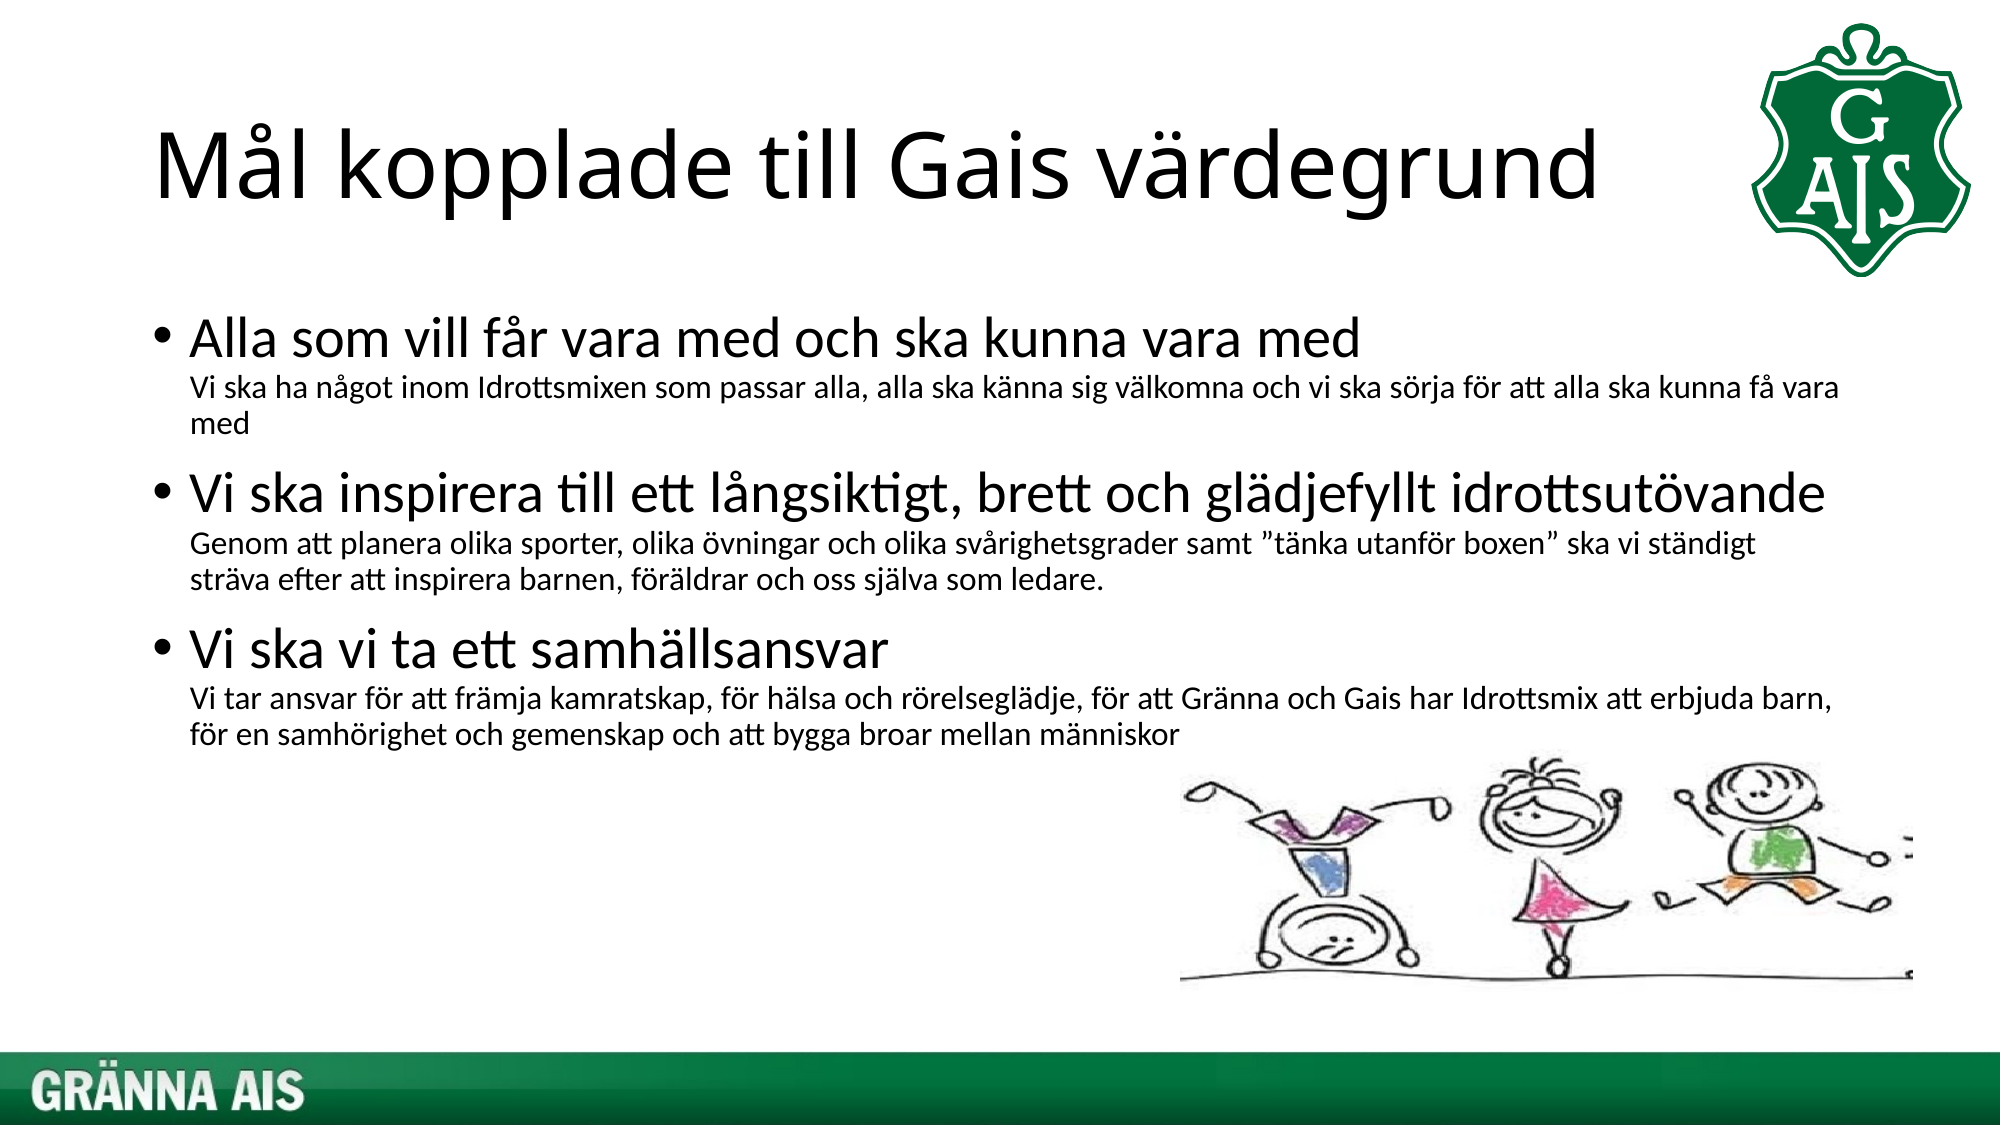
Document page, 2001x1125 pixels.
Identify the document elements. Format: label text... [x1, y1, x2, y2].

text_box [174, 318, 1825, 1051]
picture [1751, 23, 1971, 277]
list Alla som vill får vara med och ska kunna vara med Vi ska ha något inom Idrottsmixen som passar alla, alla ska känna sig välkomna och vi ska sörja för att alla ska kunna få vara med Vi ska inspirera till ett långsiktigt, brett och glädjefyllt idrottsutövande Genom att planera olika sporter, olika övningar och olika svårighetsgrader samt ”tänka utanför boxen” ska vi ständigt sträva efter att inspirera barnen, föräldrar och oss själva som ledare. Vi ska vi ta ett samhällsansvar Vi tar ansvar för att främja kamratskap, för hälsa och rörelseglädje, för att Gränna och Gais har Idrottsmix att erbjuda barn, för en samhörighet och gemenskap och att bygga broar mellan människor [137, 299, 1863, 1014]
picture [1180, 736, 1913, 1003]
picture [0, 1051, 2000, 1125]
title Mål kopplade till Gais värdegrund [137, 59, 1863, 278]
